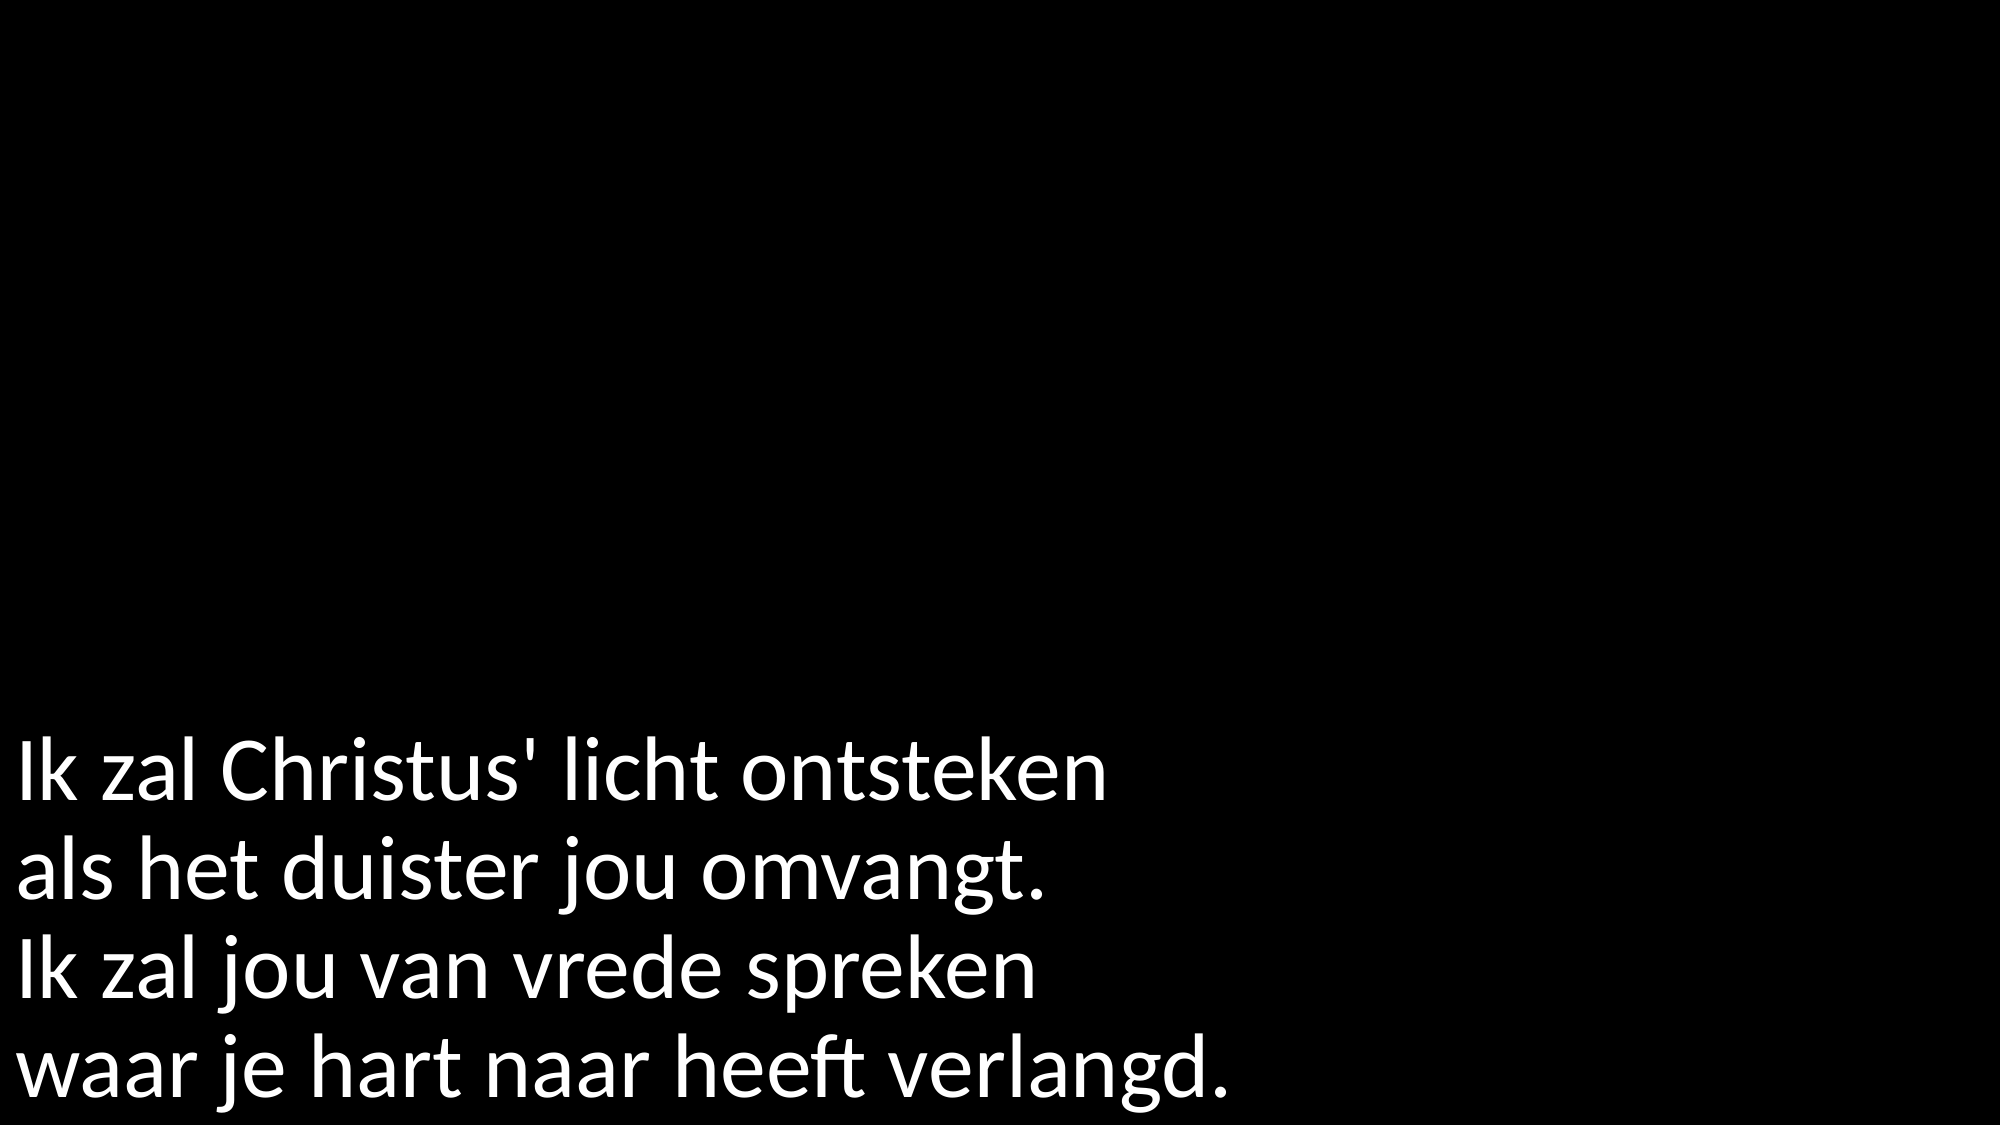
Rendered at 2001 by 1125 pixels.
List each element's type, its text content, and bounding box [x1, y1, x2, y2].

list Ik zal Christus' licht ontsteken als het duister jou omvangt. Ik zal jou van vrede spreken waar je hart naar heeft verlangd. [0, 590, 2000, 1125]
